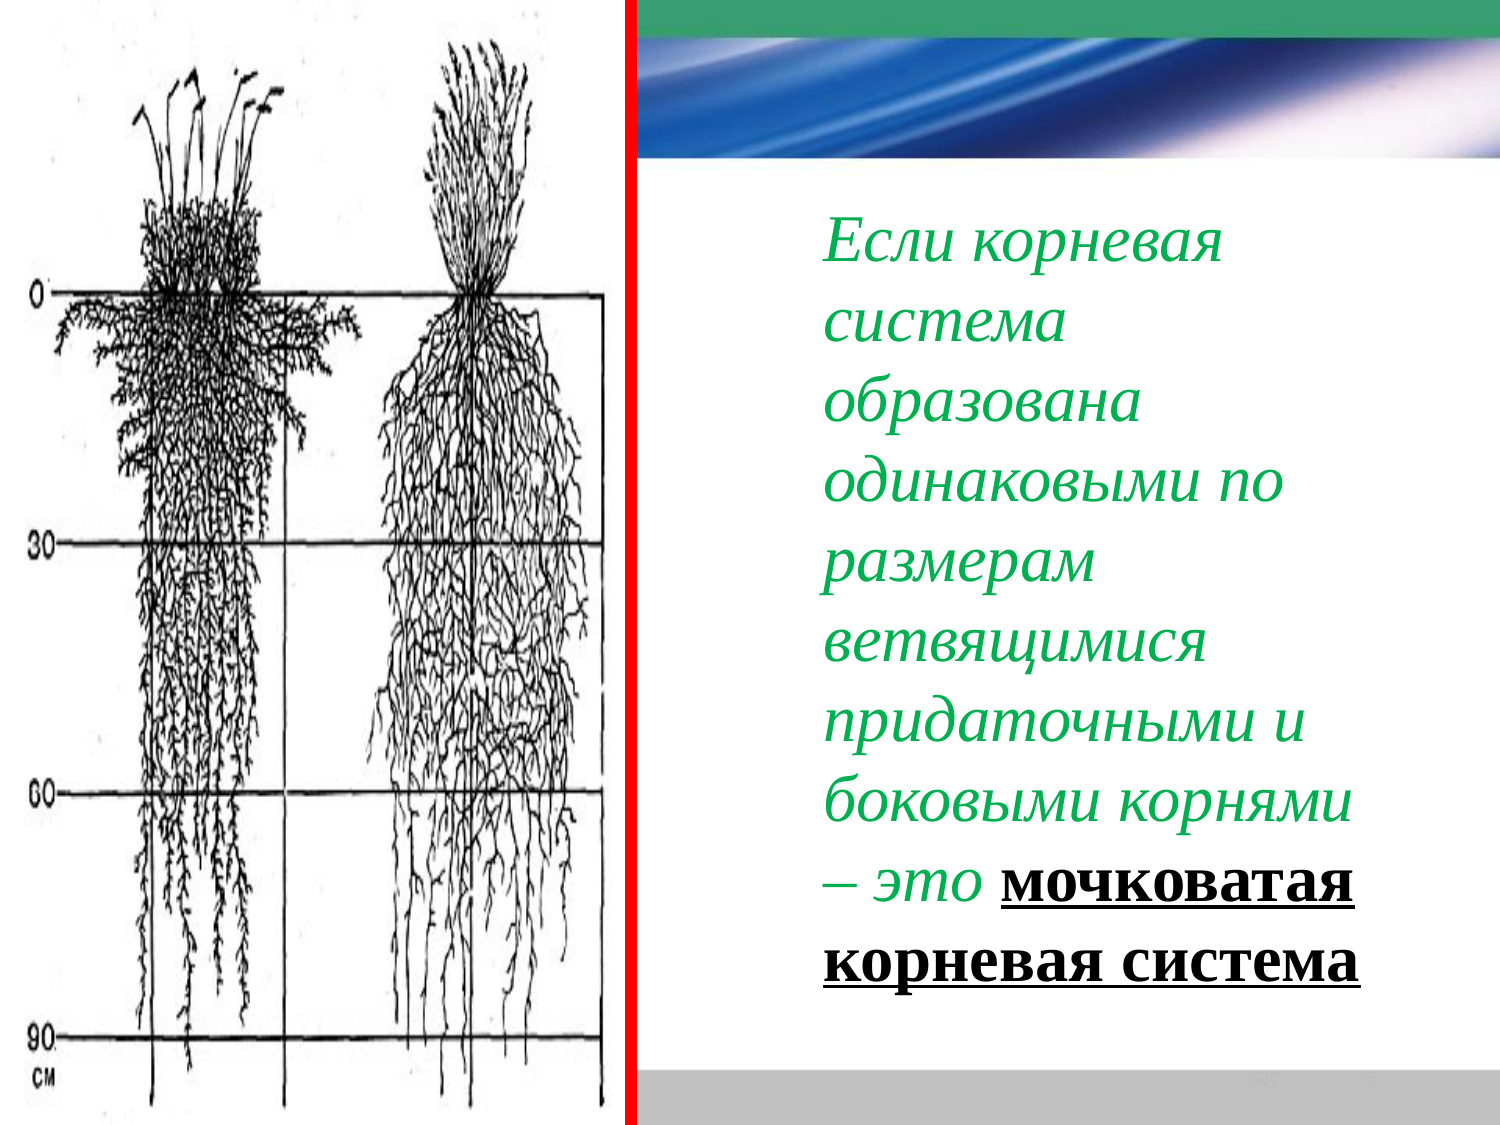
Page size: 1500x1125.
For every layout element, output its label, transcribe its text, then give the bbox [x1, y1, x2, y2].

text_box Если корневая система образована одинаковыми по размерам ветвящимися придаточными и боковыми корнями – это мочковатая корневая система [808, 187, 1383, 1002]
picture [637, 0, 1500, 1125]
picture [0, 0, 626, 1125]
